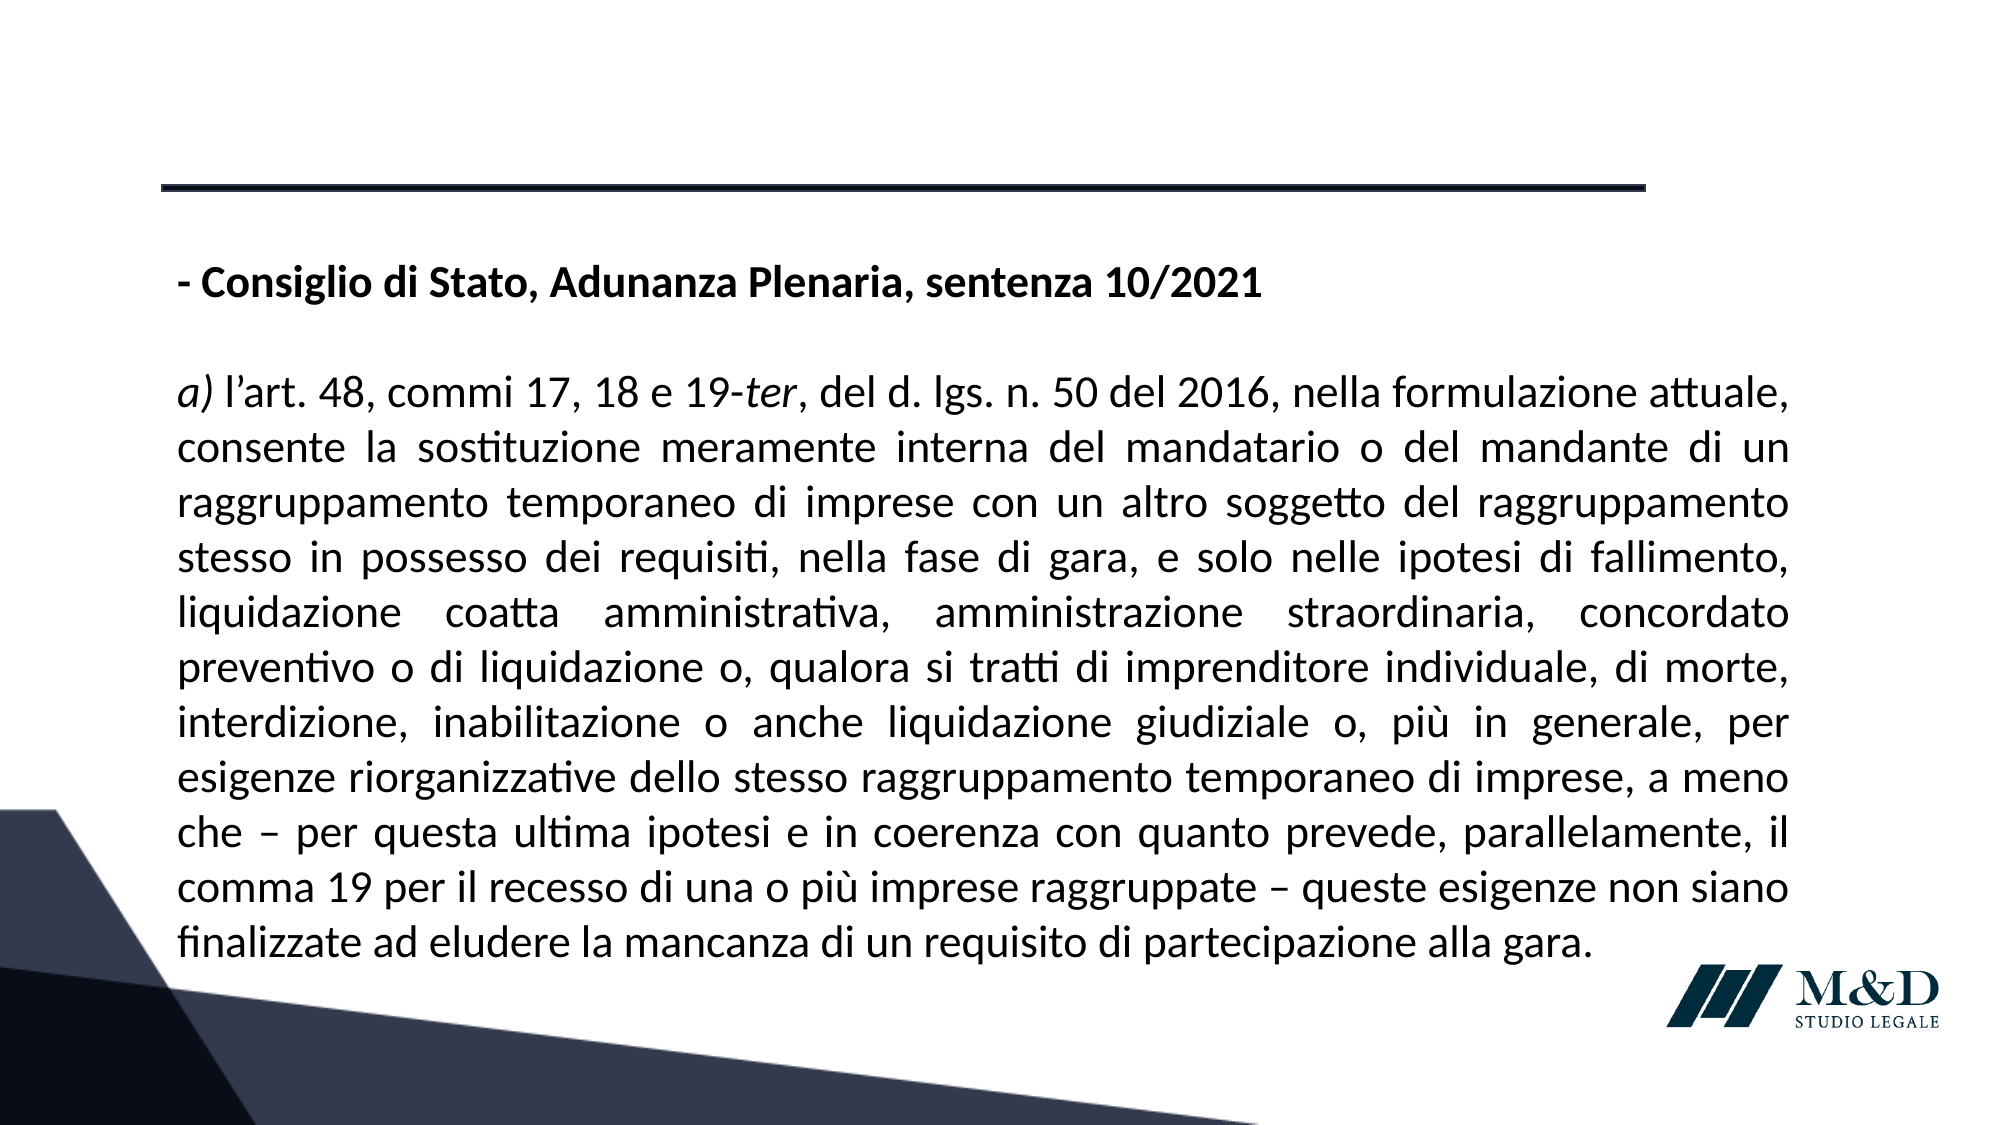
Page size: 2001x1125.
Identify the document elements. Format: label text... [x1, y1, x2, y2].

text_box [159, 53, 1699, 200]
picture [0, 0, 2001, 1125]
text_box - Consiglio di Stato, Adunanza Plenaria, sentenza 10/2021 a) l’art. 48, commi 17, 18 e 19-ter, del d. lgs. n. 50 del 2016, nella formulazione attuale, consente la sostituzione meramente interna del mandatario o del mandante di un raggruppamento temporaneo di imprese con un altro soggetto del raggruppamento stesso in possesso dei requisiti, nella fase di gara, e solo nelle ipotesi di fallimento, liquidazione coatta amministrativa, amministrazione straordinaria, concordato preventivo o di liquidazione o, qualora si tratti di imprenditore individuale, di morte, interdizione, inabilitazione o anche liquidazione giudiziale o, più in generale, per esigenze riorganizzative dello stesso raggruppamento temporaneo di imprese, a meno che – per questa ultima ipotesi e in coerenza con quanto prevede, parallelamente, il comma 19 per il recesso di una o più imprese raggruppate – queste esigenze non siano finalizzate ad eludere la mancanza di un requisito di partecipazione alla gara. [162, 244, 1807, 1019]
text_box [161, 184, 1646, 192]
